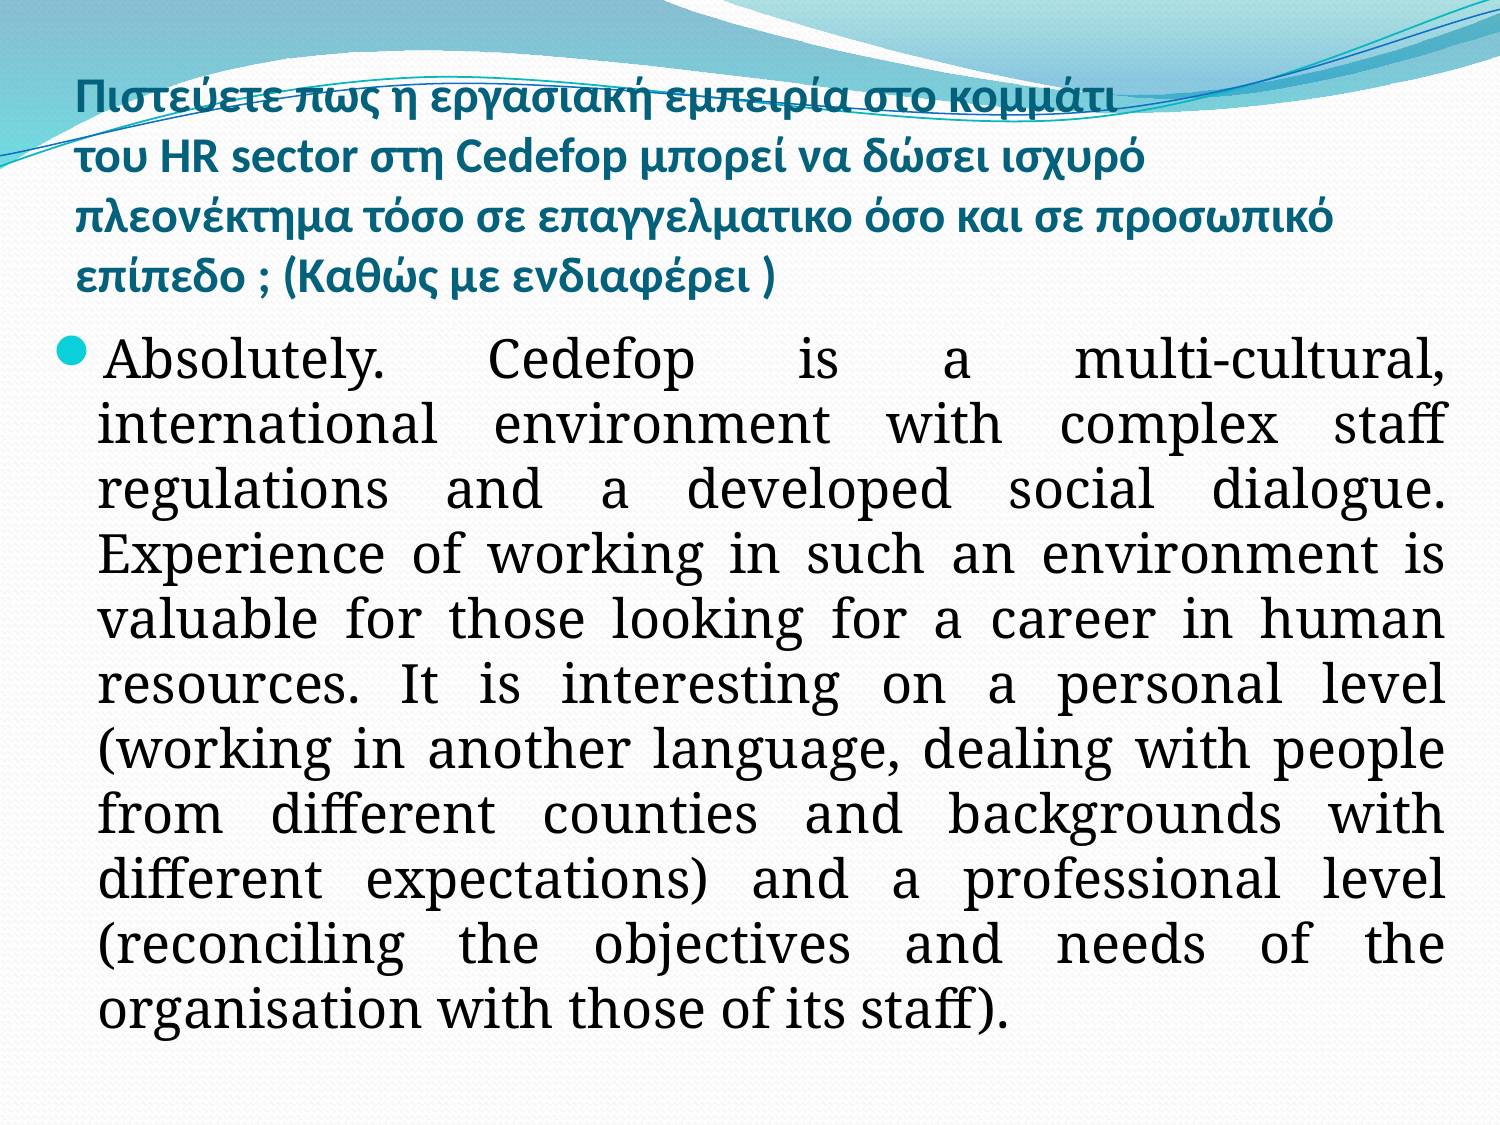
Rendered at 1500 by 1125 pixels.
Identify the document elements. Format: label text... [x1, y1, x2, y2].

list Absolutely. Cedefop is a multi-cultural, international environment with complex staff regulations and a developed social dialogue. Experience of working in such an environment is valuable for those looking for a career in human resources. It is interesting on a personal level (working in another language, dealing with people from different counties and backgrounds with different expectations) and a professional level (reconciling the objectives and needs of the organisation with those of its staff). [37, 317, 1463, 1063]
title Πιστεύετε πως η εργασιακή εμπειρία στο κομμάτι του HR sector στη Cedefop μπορεί να δώσει ισχυρό πλεονέκτημα τόσο σε επαγγελματικο όσο και σε προσωπικό επίπεδο ; (Καθώς με ενδιαφέρει ) [75, 115, 1425, 303]
